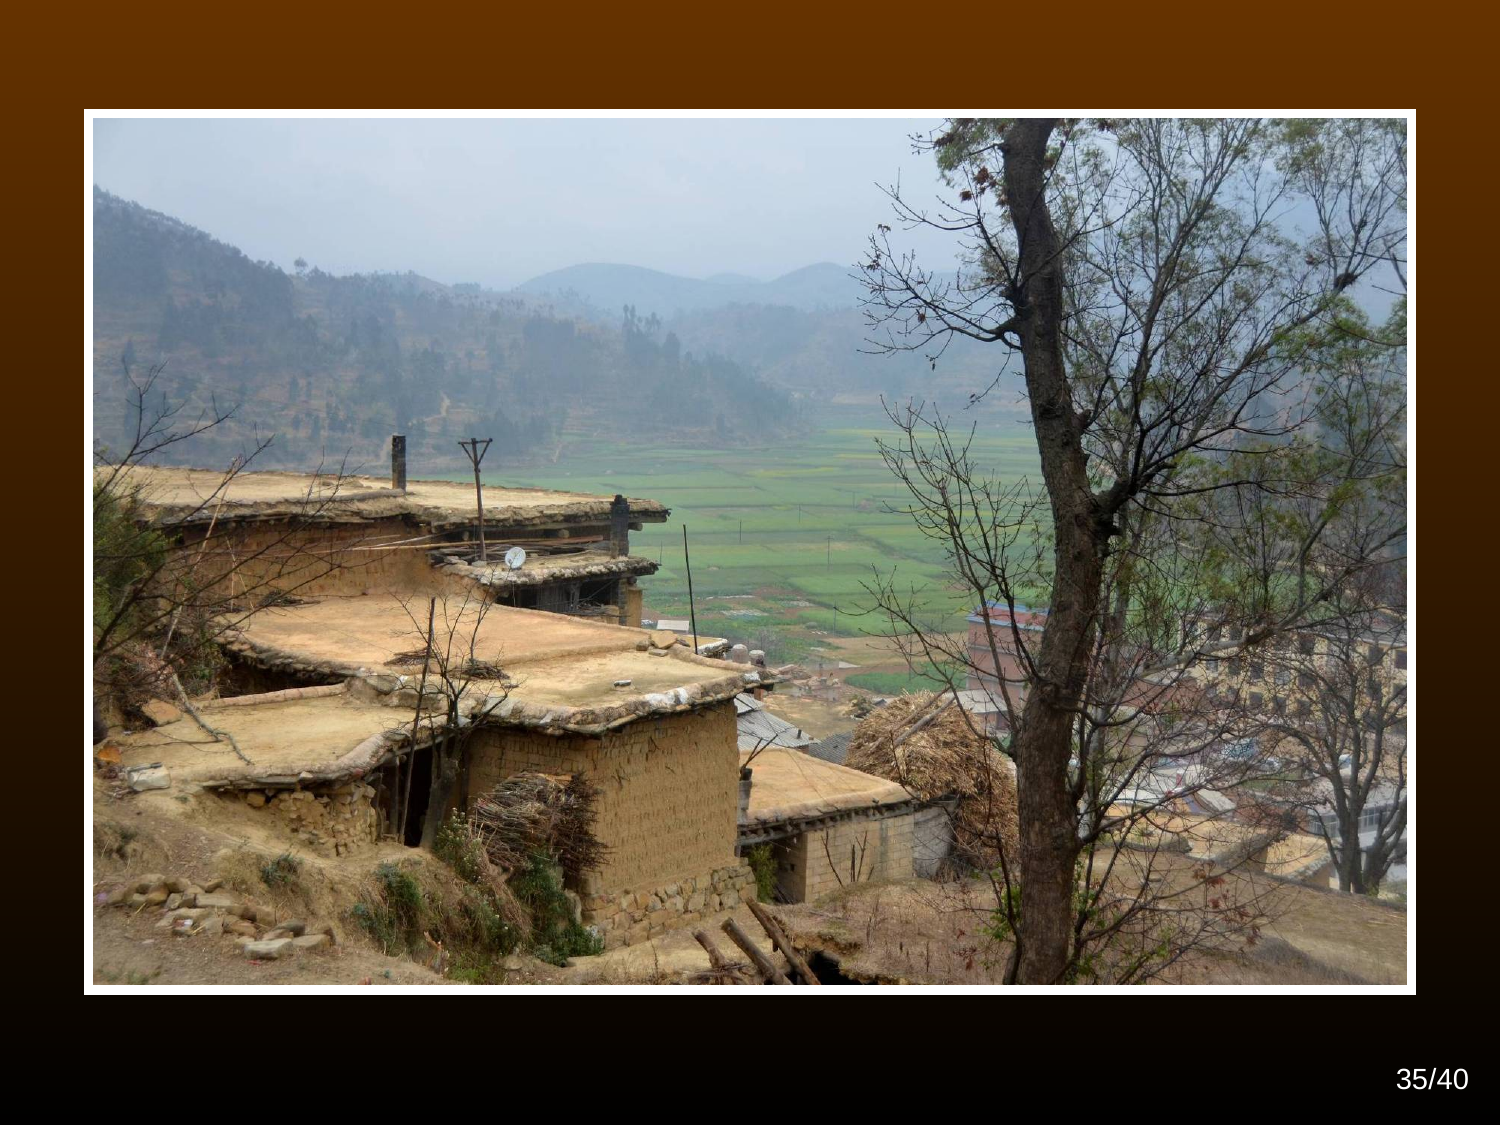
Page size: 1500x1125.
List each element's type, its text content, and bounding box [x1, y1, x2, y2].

text_box [88, 113, 1412, 990]
slide_number 35/40 [1375, 1052, 1485, 1105]
